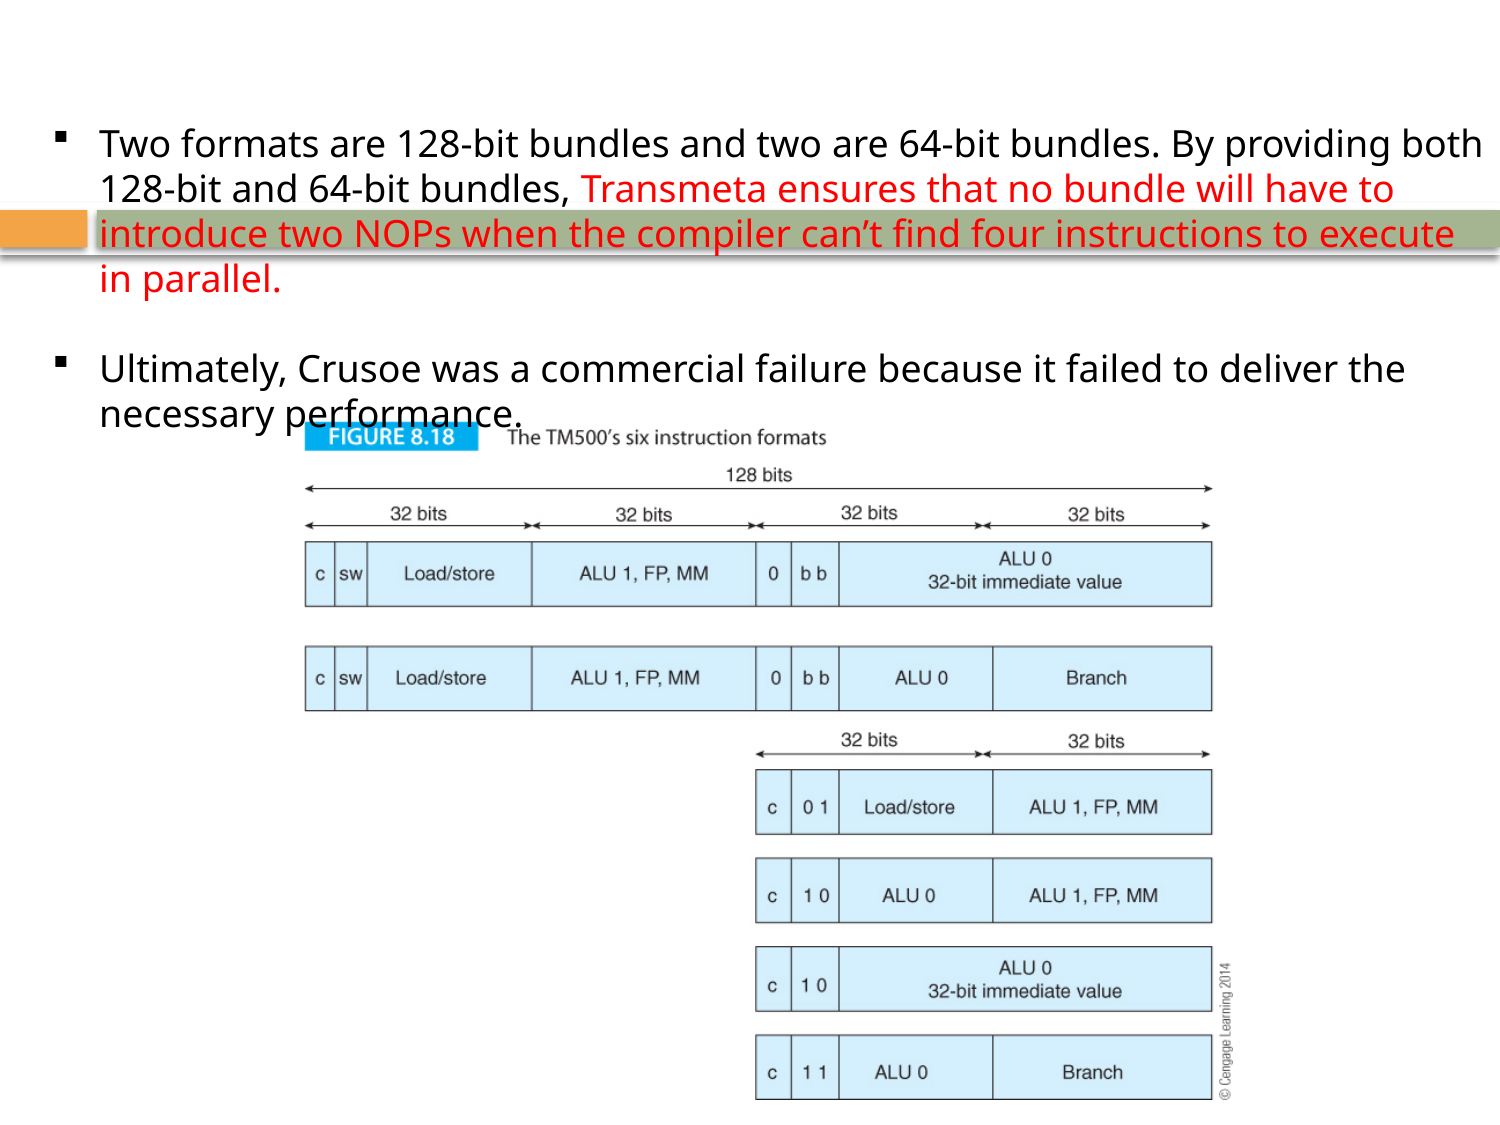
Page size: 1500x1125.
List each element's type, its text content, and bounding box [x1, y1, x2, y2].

text_box Two formats are 128-bit bundles and two are 64-bit bundles. By providing both 128-bit and 64-bit bundles, Transmeta ensures that no bundle will have to introduce two NOPs when the compiler can’t find four instructions to execute in parallel. Ultimately, Crusoe was a commercial failure because it failed to deliver the necessary performance. [37, 112, 1500, 442]
picture [304, 421, 1233, 1101]
